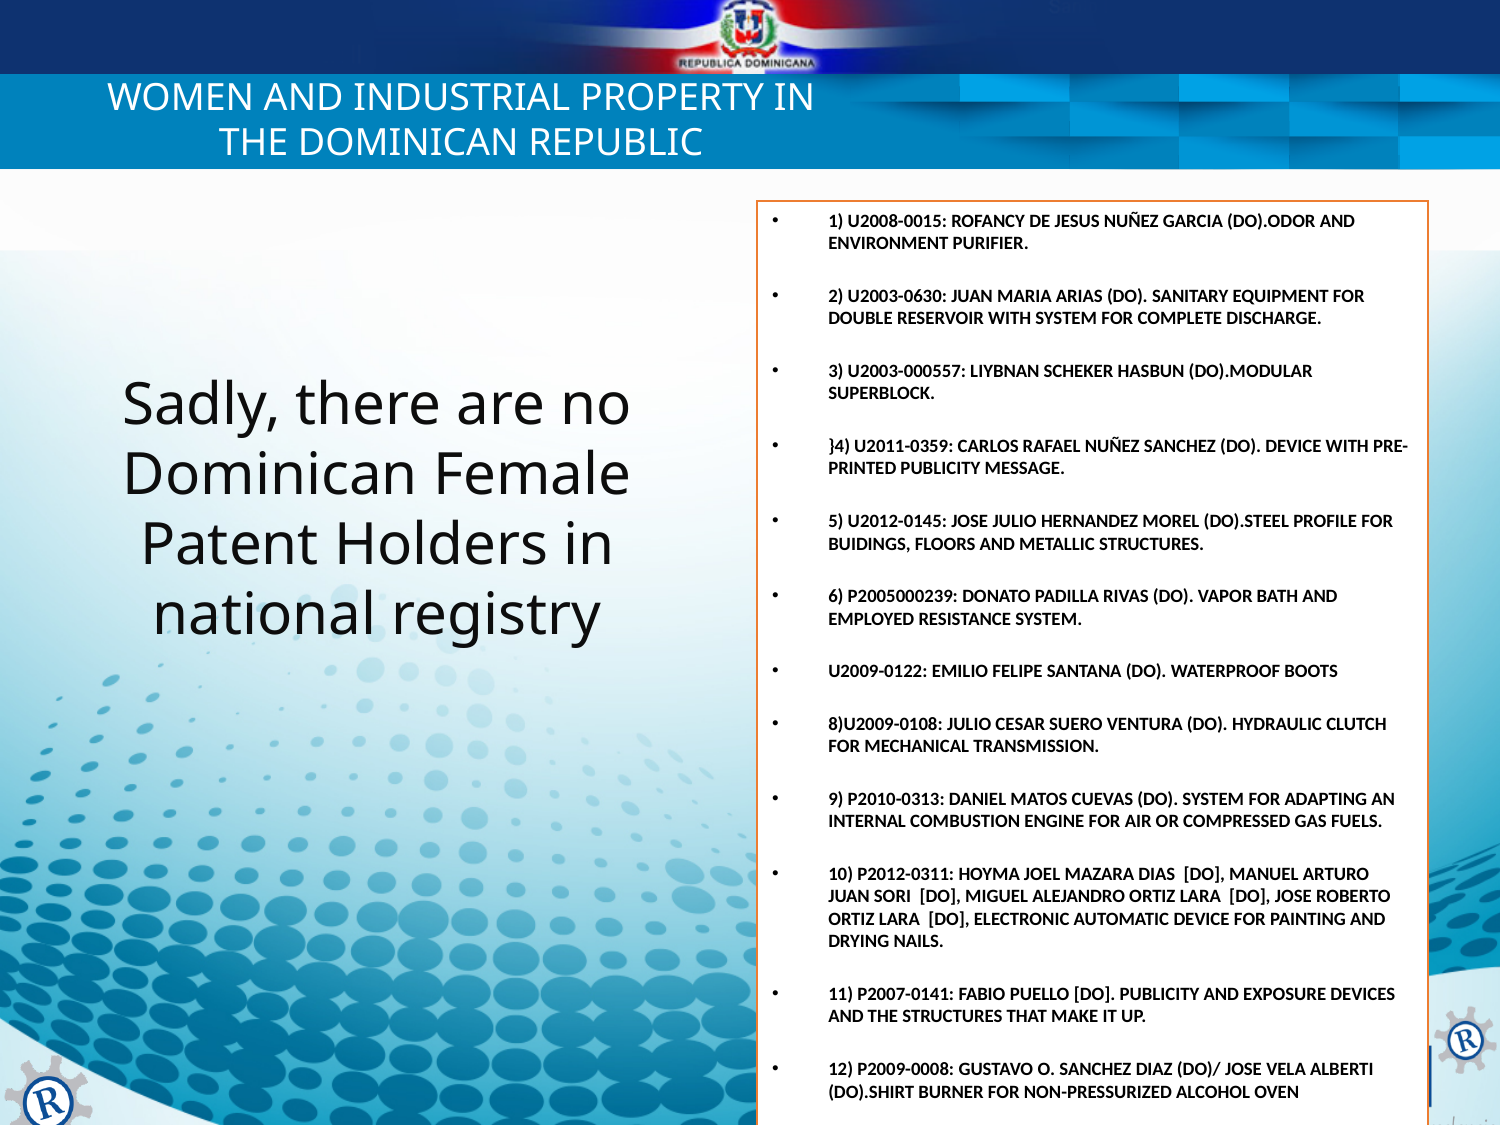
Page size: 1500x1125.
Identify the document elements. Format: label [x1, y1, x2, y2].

text_box [0, 0, 1500, 1125]
